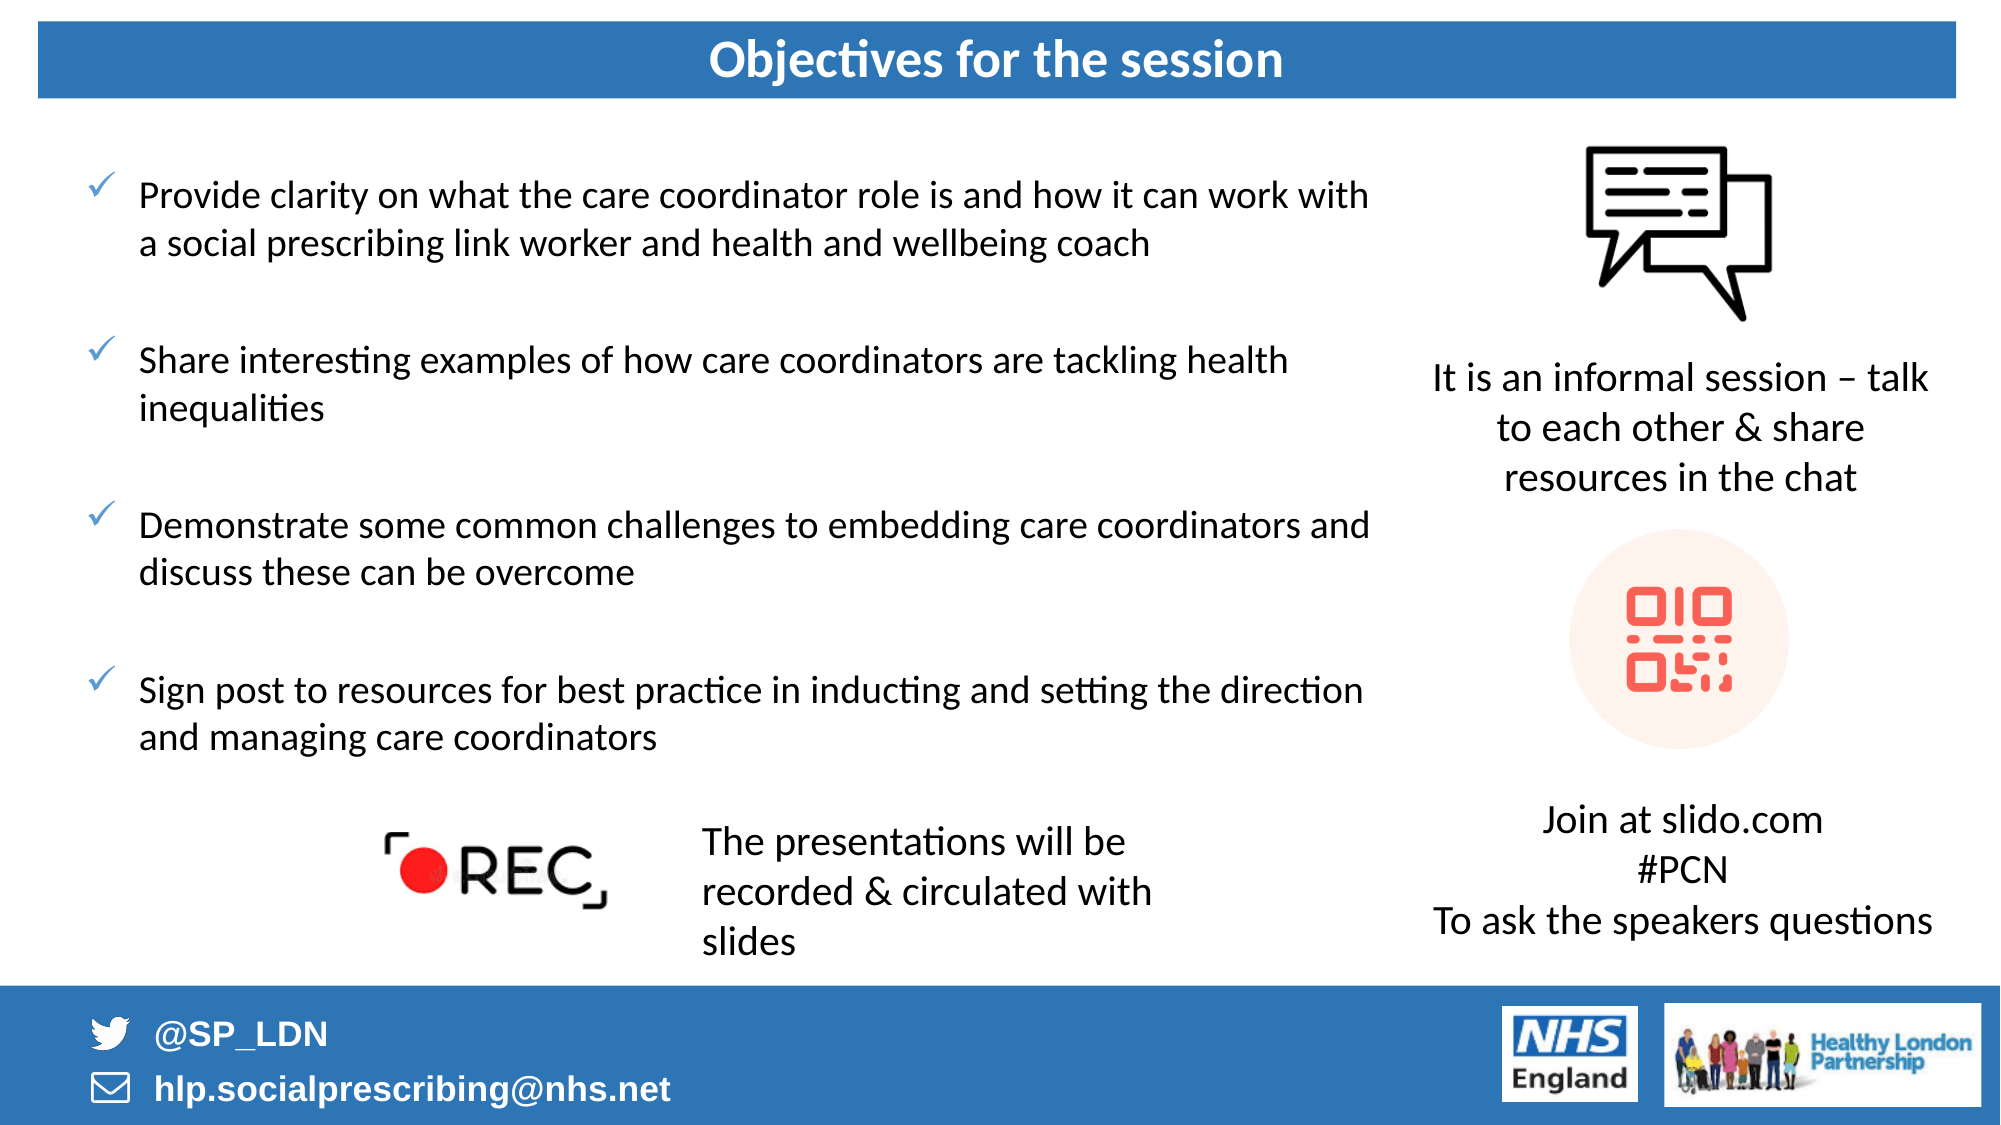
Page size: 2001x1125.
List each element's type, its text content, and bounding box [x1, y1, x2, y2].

picture [1502, 1006, 1638, 1102]
picture [1569, 529, 1789, 749]
text_box @SP_LDN hlp.socialprescribing@nhs.net [138, 1003, 730, 1116]
title Objectives for the session [38, 21, 1957, 99]
text_box It is an informal session – talk to each other & share resources in the chat [1405, 342, 1957, 508]
picture [1560, 112, 1798, 328]
picture [375, 832, 614, 921]
text_box [0, 985, 2000, 1125]
text_box Provide clarity on what the care coordinator role is and how it can work with a social prescribing link worker and health and wellbeing coach Share interesting examples of how care coordinators are tackling health inequalities Demonstrate some common challenges to embedding care coordinators and discuss these can be overcome Sign post to resources for best practice in inducting and setting the direction and managing care coordinators [49, 169, 1393, 761]
picture [91, 1072, 130, 1103]
picture [1664, 1001, 1982, 1107]
text_box Join at slido.com​ #PCN To ask the speakers questions [1413, 784, 1954, 950]
text_box The presentations will be recorded & circulated with slides [686, 806, 1171, 972]
picture [89, 1015, 132, 1052]
